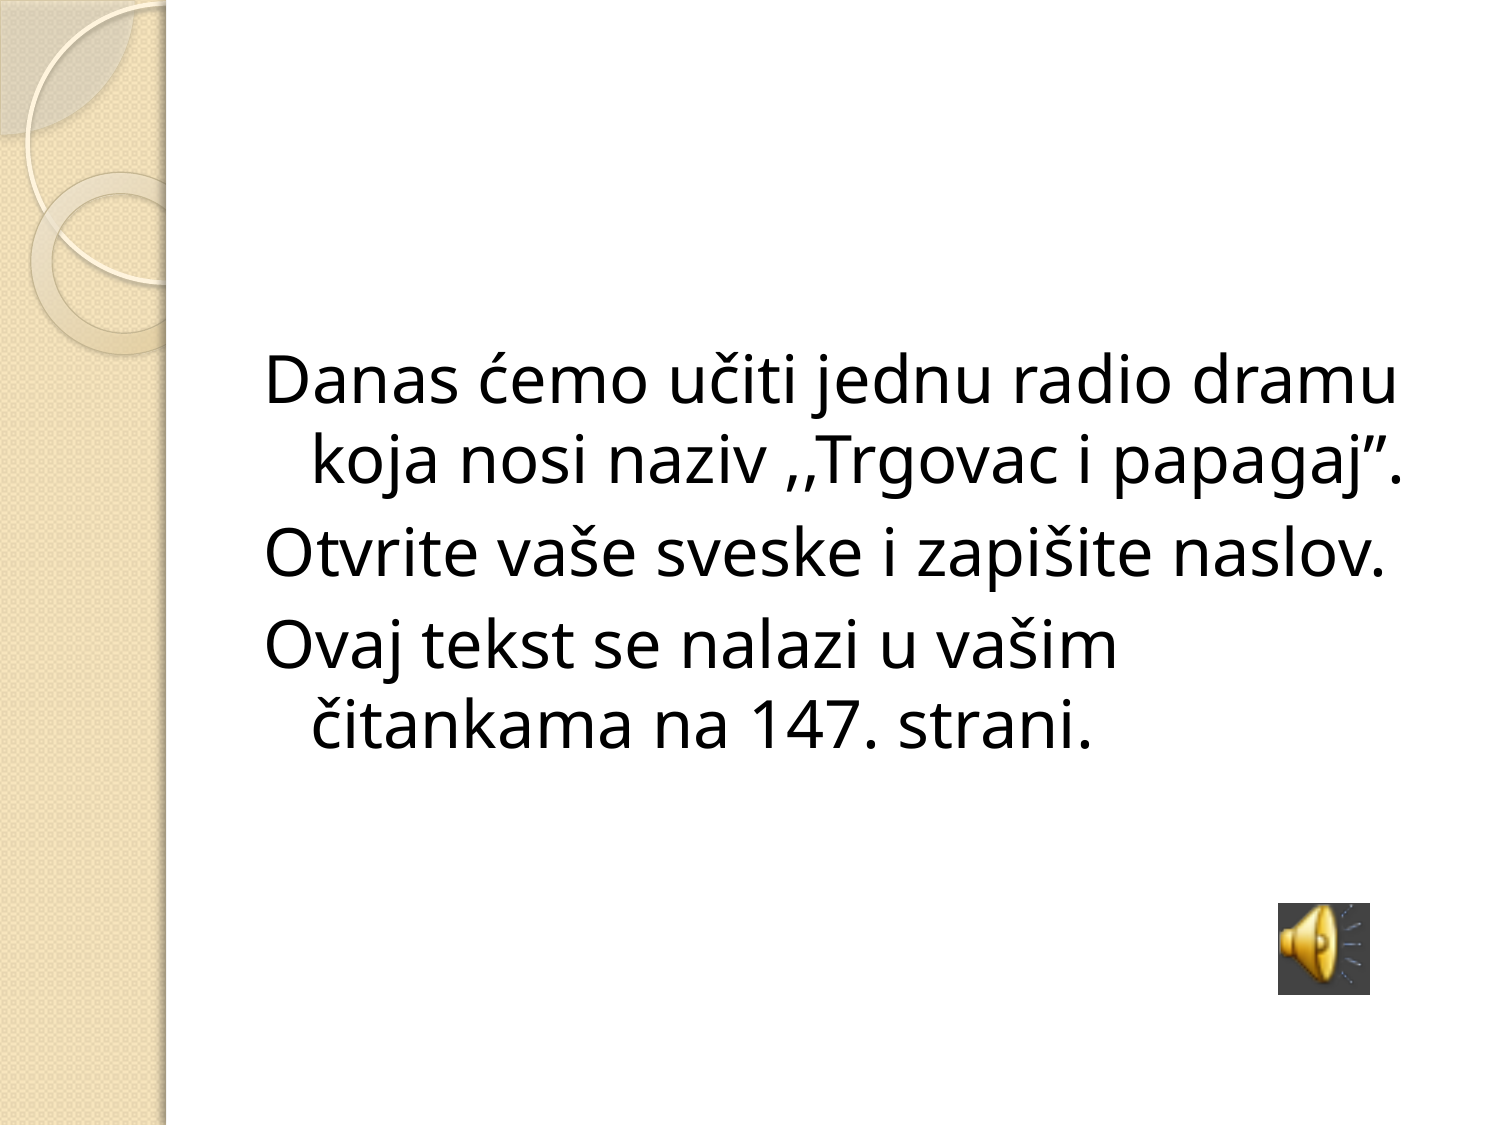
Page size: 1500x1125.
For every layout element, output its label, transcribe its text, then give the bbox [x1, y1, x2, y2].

picture [1277, 902, 1372, 997]
list Danas ćemo učiti jednu radio dramu koja nosi naziv ,,Trgovac i papagaj”. Otvrite vaše sveske i zapišite naslov. Ovaj tekst se nalazi u vašim čitankama na 147. strani. [235, 237, 1466, 1025]
